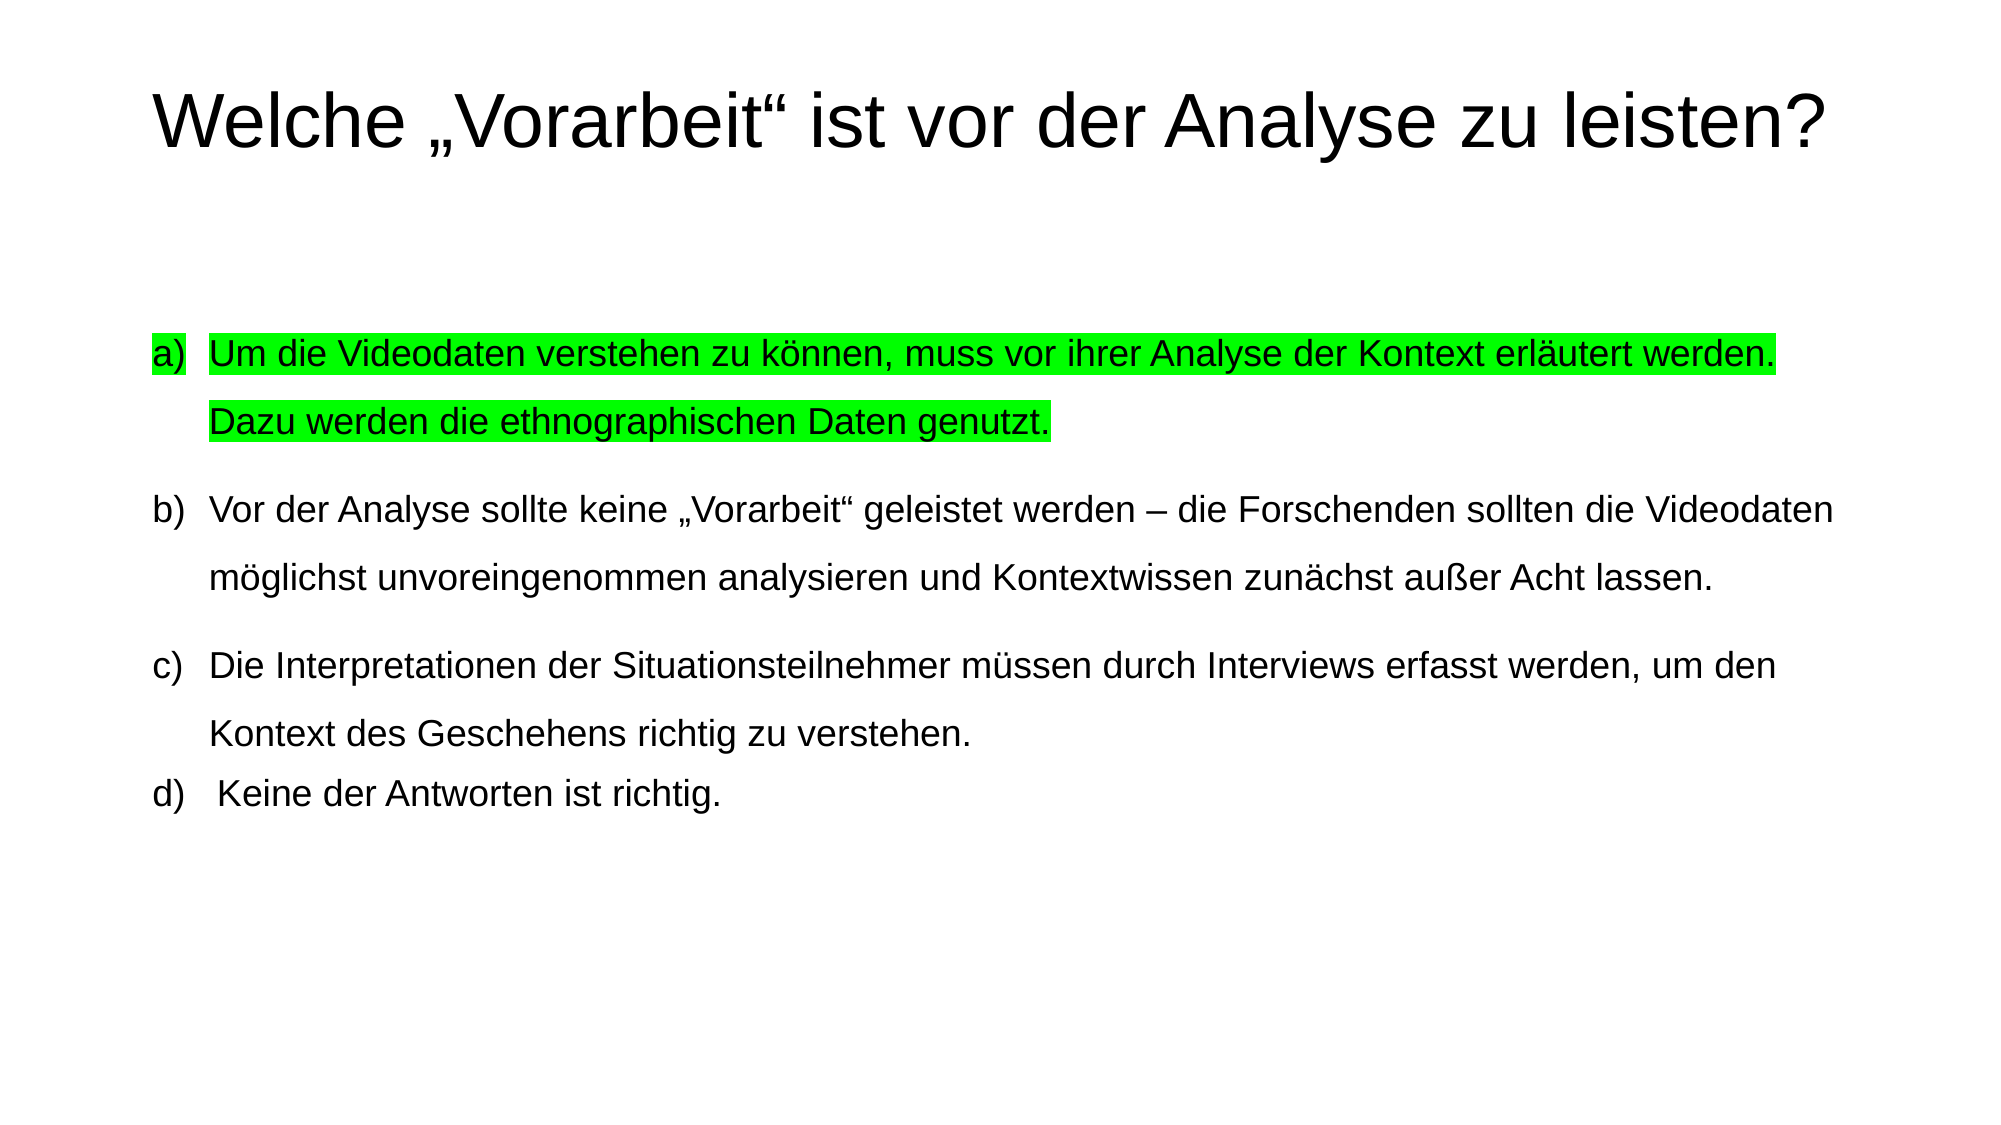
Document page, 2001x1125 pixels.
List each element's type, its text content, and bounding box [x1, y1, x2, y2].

title Welche „Vorarbeit“ ist vor der Analyse zu leisten? [137, 59, 1863, 278]
list Um die Videodaten verstehen zu können, muss vor ihrer Analyse der Kontext erläutert werden. Dazu werden die ethnographischen Daten genutzt. Vor der Analyse sollte keine „Vorarbeit“ geleistet werden – die Forschenden sollten die Videodaten möglichst unvoreingenommen analysieren und Kontextwissen zunächst außer Acht lassen. Die Interpretationen der Situationsteilnehmer müssen durch Interviews erfasst werden, um den Kontext des Geschehens richtig zu verstehen. d) Keine der Antworten ist richtig. [137, 299, 1863, 1014]
